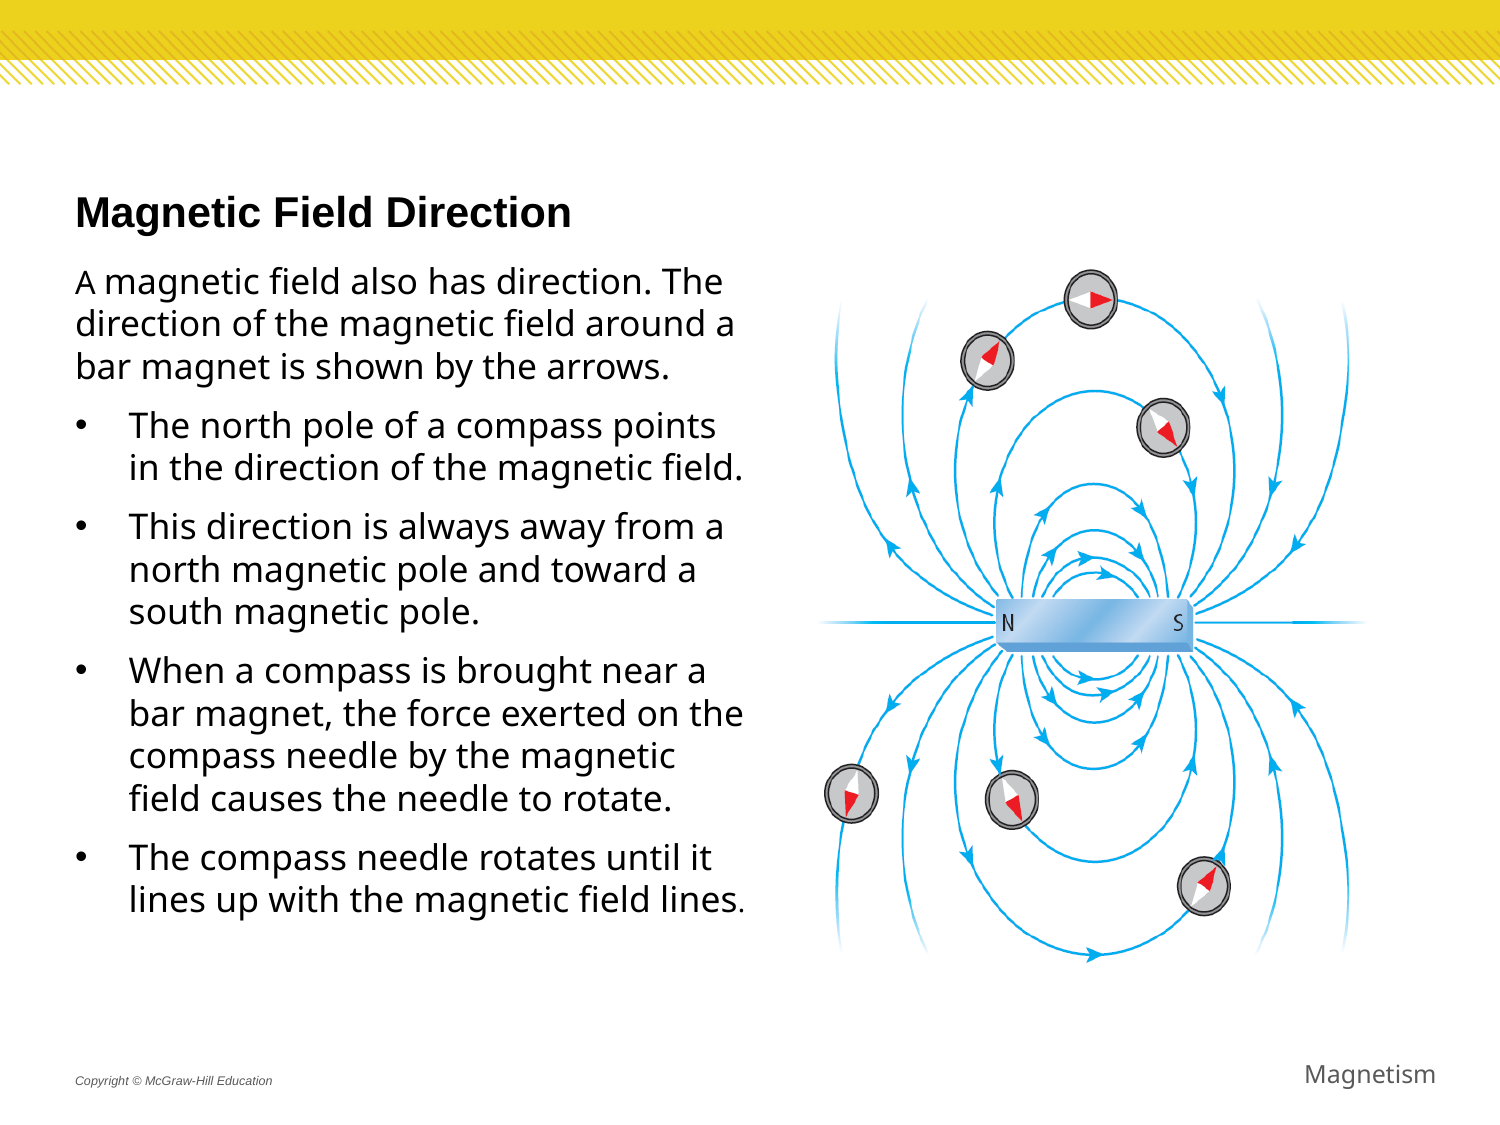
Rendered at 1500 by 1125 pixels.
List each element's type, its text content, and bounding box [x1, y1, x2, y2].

picture [784, 259, 1412, 989]
text_box Copyright © McGraw-Hill Education [74, 1043, 284, 1089]
text_box Magnetism [284, 1043, 1437, 1089]
list Magnetic Field Direction A magnetic field also has direction. The direction of the magnetic field around a bar magnet is shown by the arrows. The north pole of a compass points in the direction of the magnetic field. This direction is always away from a north magnetic pole and toward a south magnetic pole. When a compass is brought near a bar magnet, the force exerted on the compass needle by the magnetic field causes the needle to rotate. The compass needle rotates until it lines up with the magnetic field lines. [75, 184, 750, 954]
picture [0, 0, 1500, 86]
